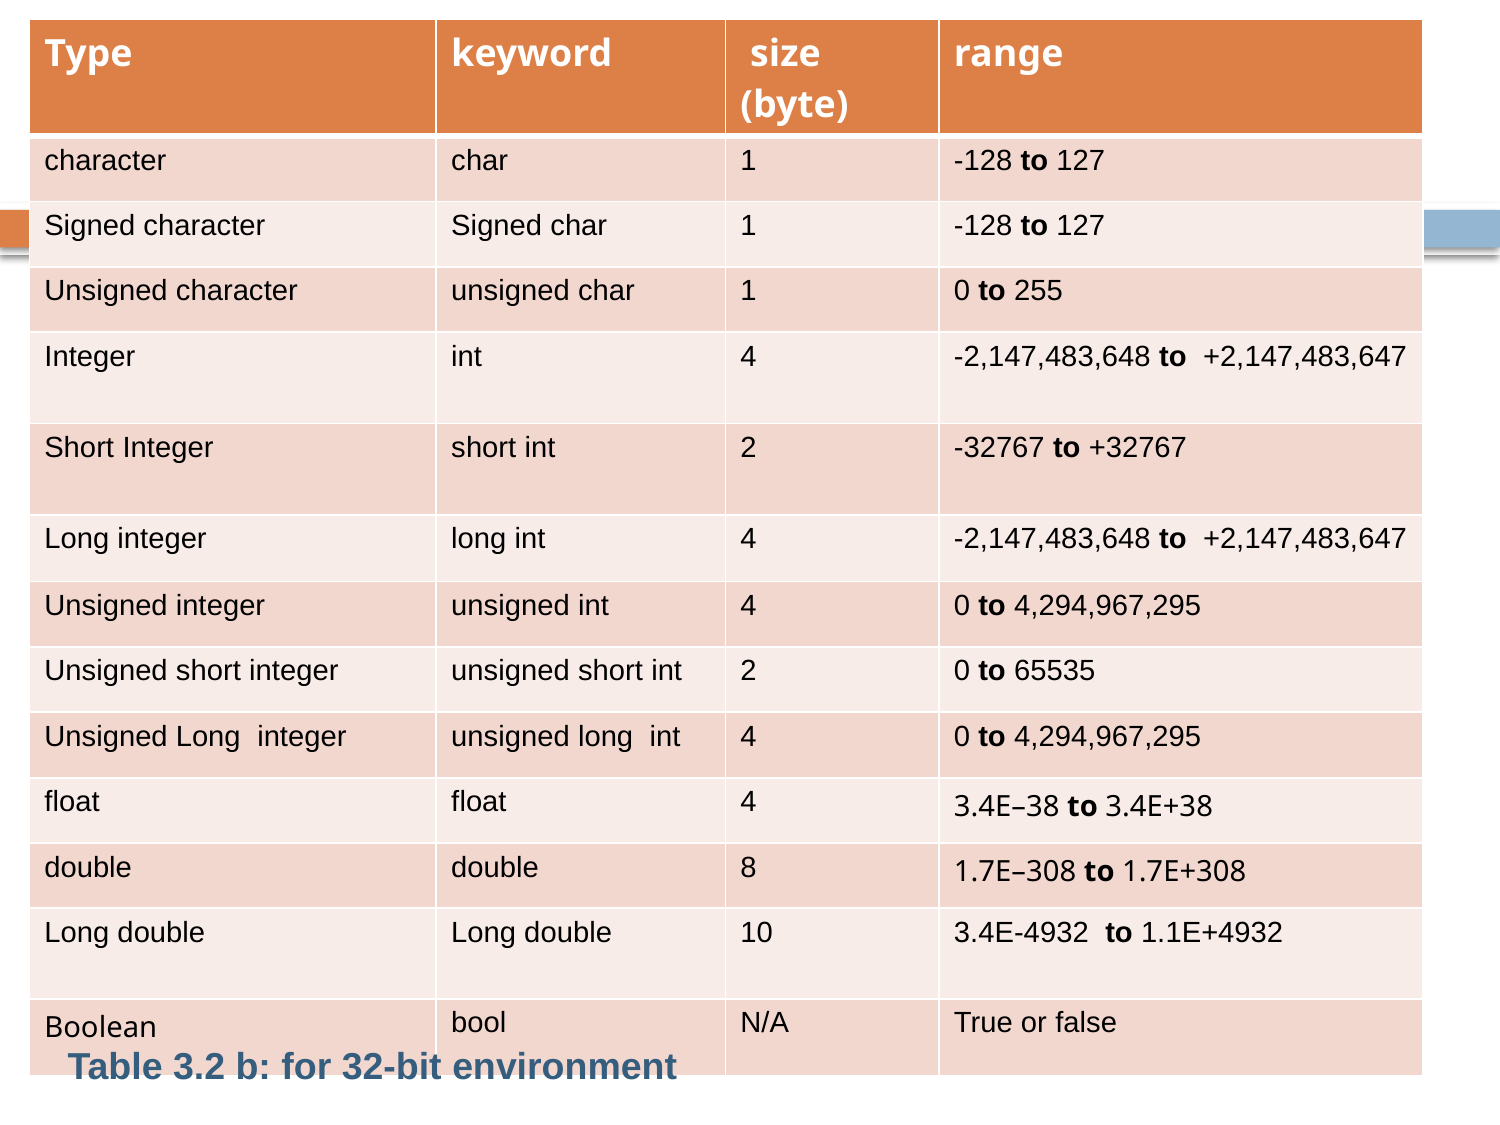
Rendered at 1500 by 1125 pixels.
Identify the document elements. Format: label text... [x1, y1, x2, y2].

table_cell char [437, 139, 725, 201]
table_header size (byte) [726, 20, 938, 133]
table_header Type [30, 20, 435, 133]
table_cell 8 [726, 844, 938, 907]
table_cell 4 [726, 516, 938, 581]
table_cell 0 to 255 [940, 268, 1422, 331]
table_cell float [30, 779, 435, 842]
table_cell Long integer [30, 516, 435, 581]
table_header range [940, 20, 1422, 133]
table_cell unsigned long int [437, 713, 725, 777]
table_cell Unsigned short integer [30, 648, 435, 711]
table_cell Signed char [437, 202, 725, 266]
table_cell unsigned int [437, 582, 725, 646]
table_cell float [437, 779, 725, 842]
table_cell Short Integer [30, 424, 435, 514]
table_cell int [437, 333, 725, 423]
table_cell 4 [726, 333, 938, 423]
table_cell 0 to 4,294,967,295 [940, 582, 1422, 646]
table_cell -128 to 127 [940, 139, 1422, 201]
table_cell 2 [726, 424, 938, 514]
table_cell 4 [726, 713, 938, 777]
table_cell unsigned char [437, 268, 725, 331]
table_cell long int [437, 516, 725, 581]
table_cell double [30, 844, 435, 907]
table_cell -128 to 127 [940, 202, 1422, 266]
table_cell True or false [940, 1000, 1422, 1075]
table_cell Signed character [30, 202, 435, 266]
table_cell double [437, 844, 725, 907]
table_cell 0 to 65535 [940, 648, 1422, 711]
table_cell 1 [726, 268, 938, 331]
table_cell 4 [726, 779, 938, 842]
table_cell Boolean [30, 1000, 435, 1075]
table_cell Unsigned character [30, 268, 435, 331]
table_cell 2 [726, 648, 938, 711]
table_cell N/A [726, 1000, 938, 1075]
slide_number 16 [0, 208, 29, 249]
table_cell character [30, 139, 435, 201]
table_cell Integer [30, 333, 435, 423]
table_cell 1.7E–308 to 1.7E+308 [940, 844, 1422, 907]
table_cell 10 [726, 909, 938, 998]
table_cell Long double [437, 909, 725, 998]
table_cell short int [437, 424, 725, 514]
table_cell -2,147,483,648 to +2,147,483,647 [940, 516, 1422, 581]
table_cell 0 to 4,294,967,295 [940, 713, 1422, 777]
table_cell 4 [726, 582, 938, 646]
table_cell 1 [726, 139, 938, 201]
table_cell -32767 to +32767 [940, 424, 1422, 514]
table_cell 1 [726, 202, 938, 266]
table_cell Unsigned integer [30, 582, 435, 646]
table_cell -2,147,483,648 to +2,147,483,647 [940, 333, 1422, 423]
table_header keyword [437, 20, 725, 133]
table_cell bool [437, 1000, 725, 1075]
table_cell Long double [30, 909, 435, 998]
table_cell 3.4E–38 to 3.4E+38 [940, 779, 1422, 842]
text_box Table 3.2 b: for 32-bit environment [53, 1034, 693, 1095]
table_cell Unsigned Long integer [30, 713, 435, 777]
table_cell 3.4E-4932 to 1.1E+4932 [940, 909, 1422, 998]
table_cell unsigned short int [437, 648, 725, 711]
